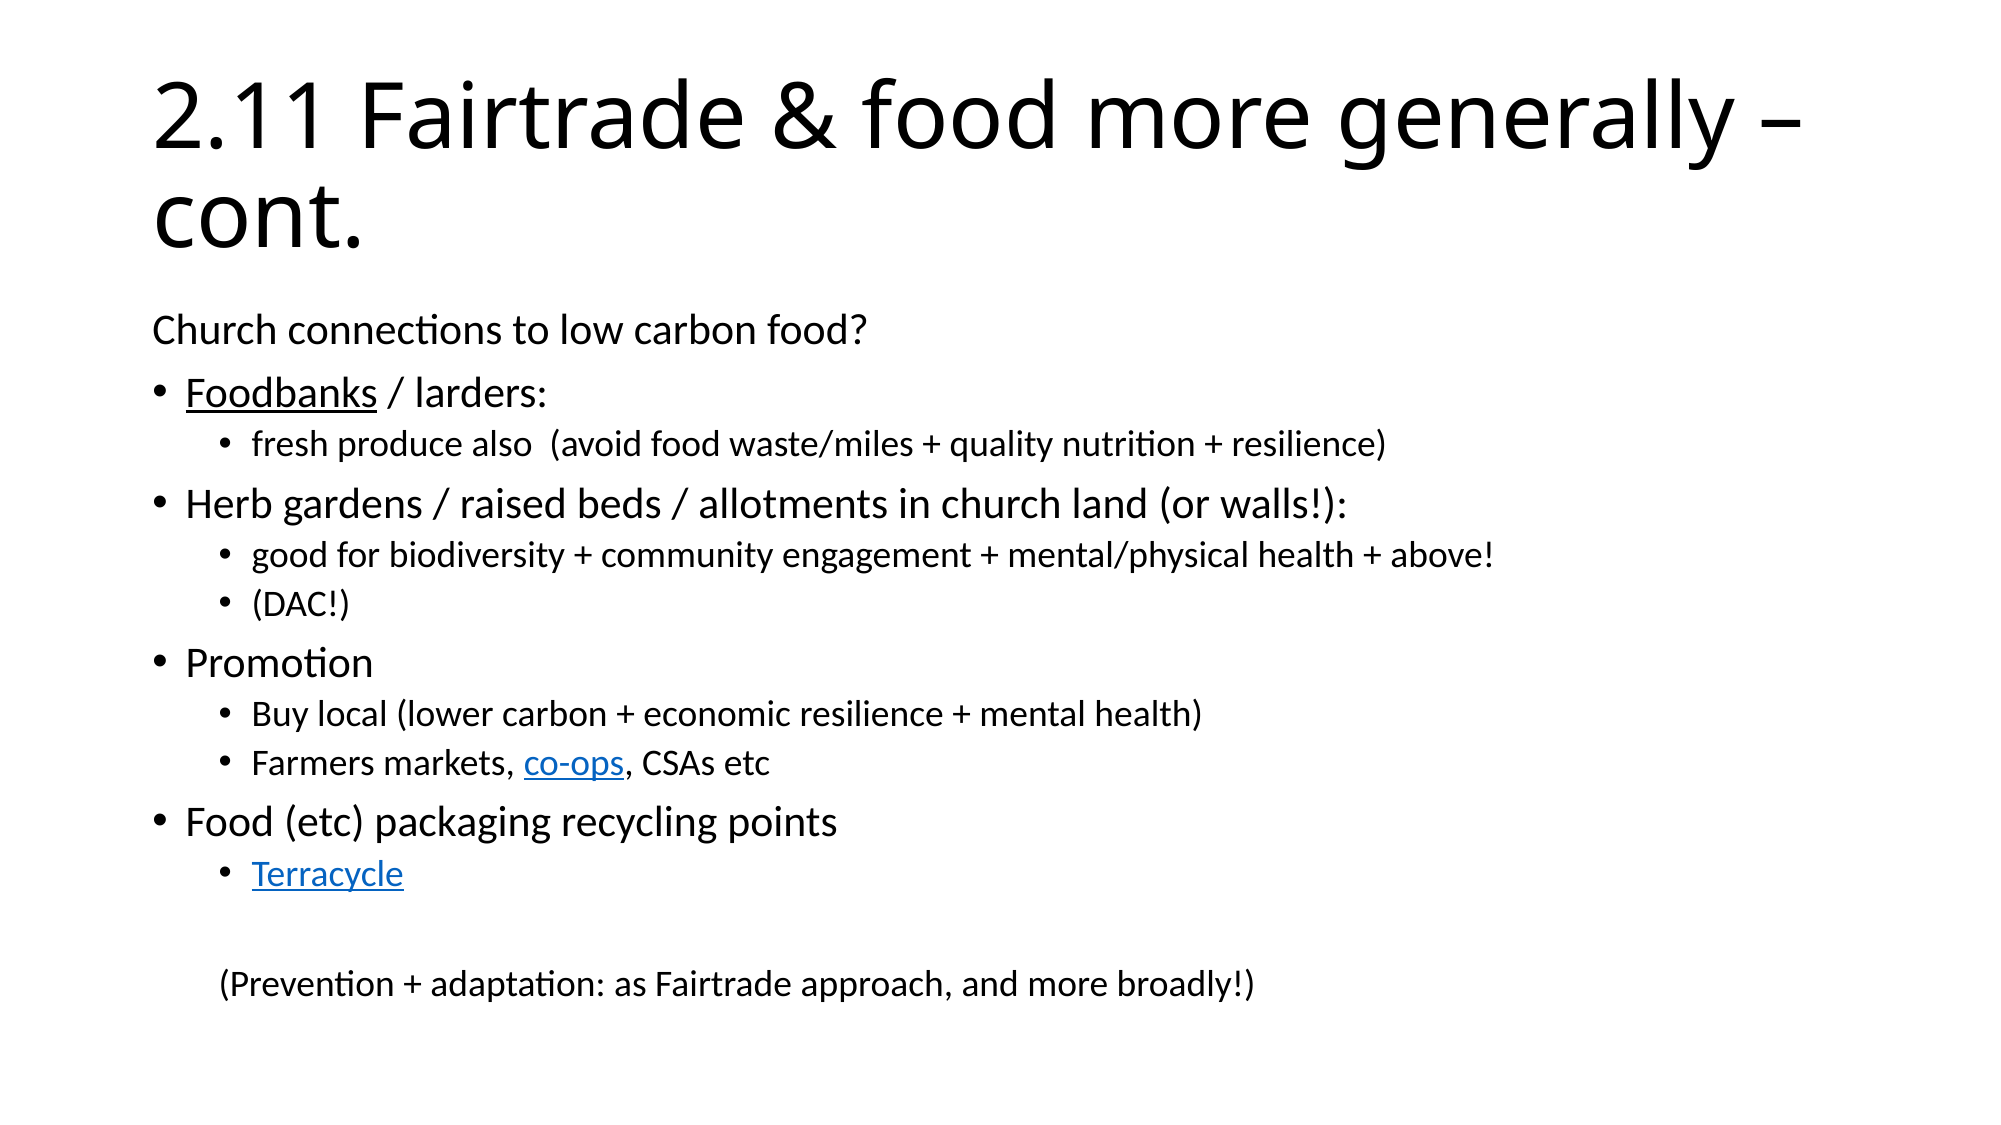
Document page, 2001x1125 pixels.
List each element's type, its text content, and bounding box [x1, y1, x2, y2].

list Church connections to low carbon food? Foodbanks / larders: fresh produce also (avoid food waste/miles + quality nutrition + resilience) Herb gardens / raised beds / allotments in church land (or walls!): good for biodiversity + community engagement + mental/physical health + above! (DAC!) Promotion Buy local (lower carbon + economic resilience + mental health) Farmers markets, co-ops, CSAs etc Food (etc) packaging recycling points Terracycle (Prevention + adaptation: as Fairtrade approach, and more broadly!) [137, 299, 1941, 1014]
title 2.11 Fairtrade & food more generally – cont. [137, 59, 1863, 278]
